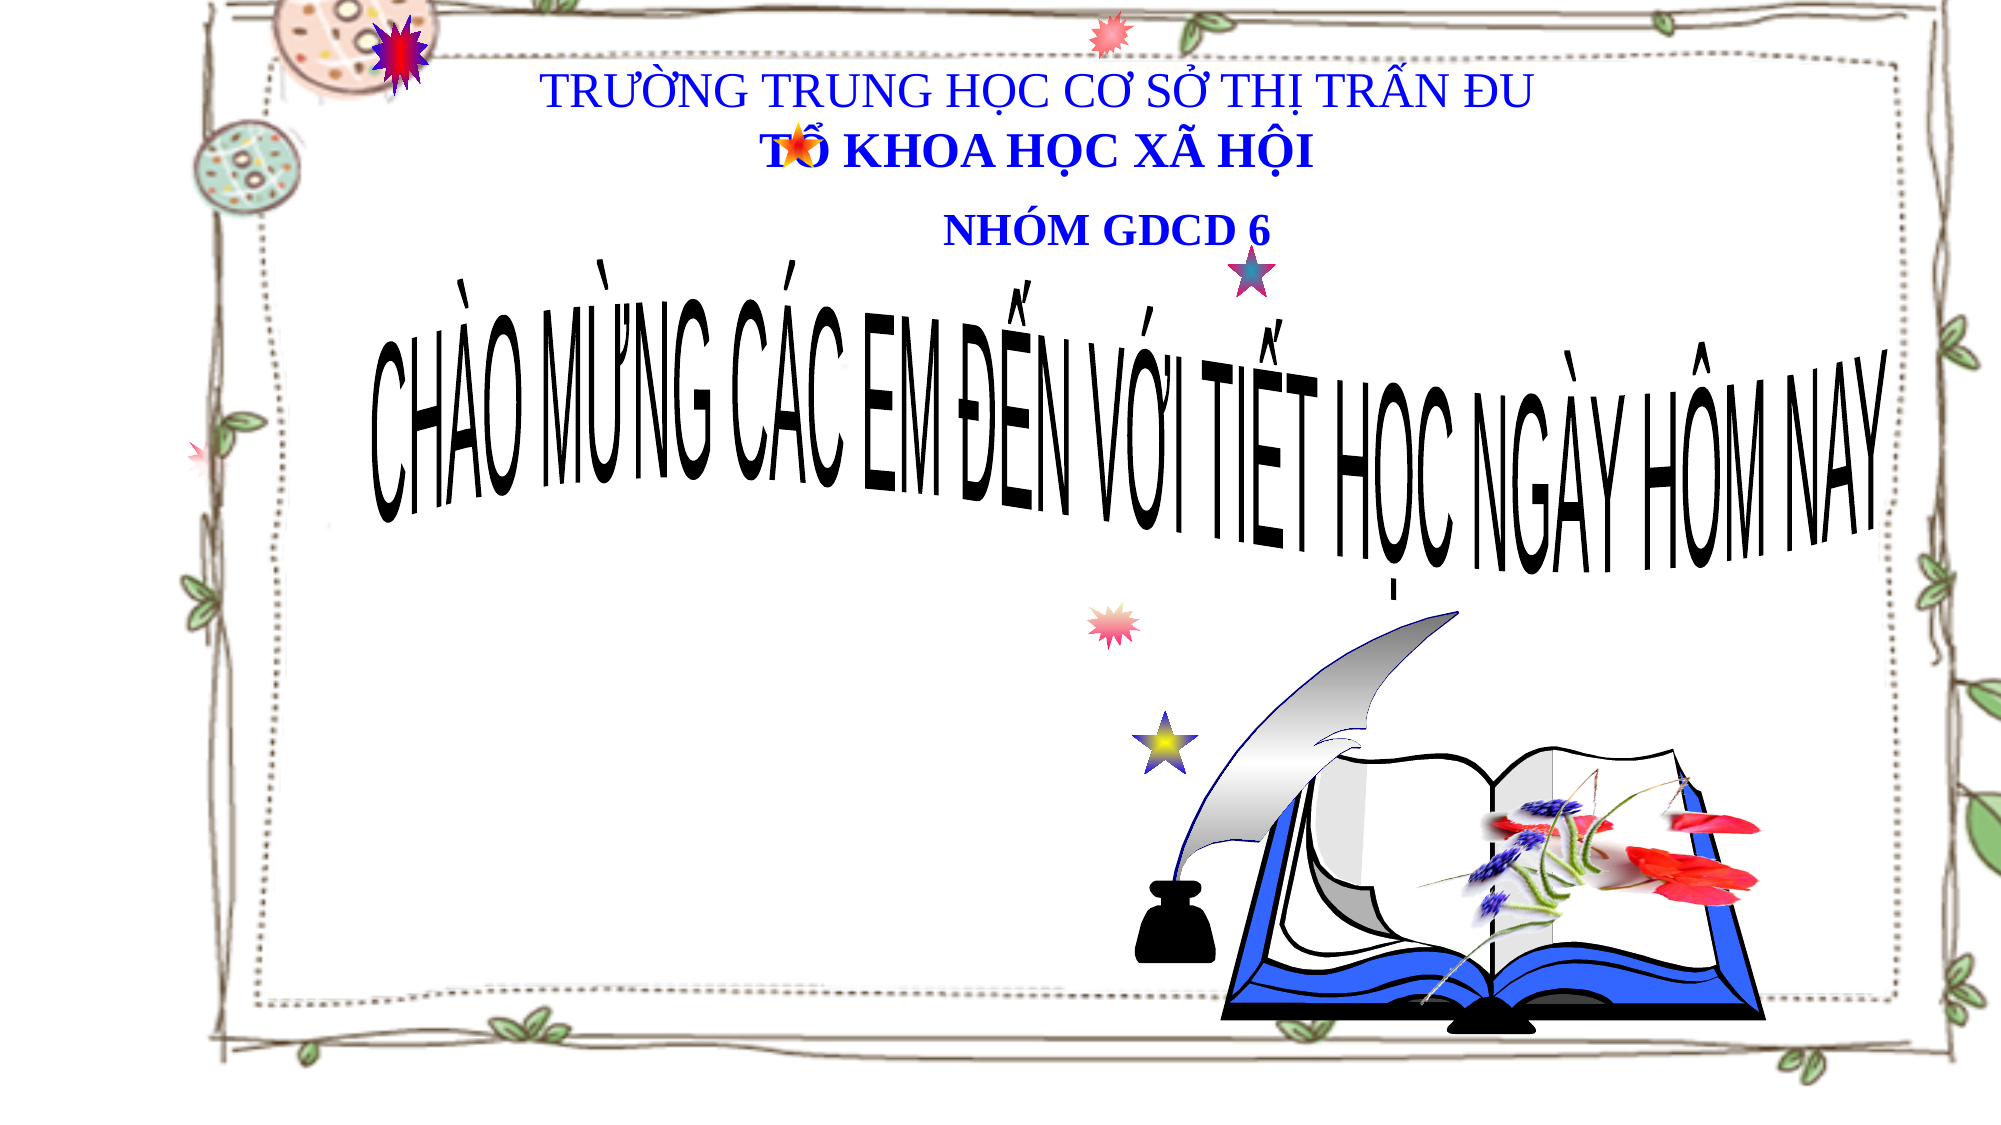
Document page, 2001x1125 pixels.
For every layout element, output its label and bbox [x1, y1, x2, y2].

text_box [1030, 612, 1957, 1125]
text_box [1364, 781, 1763, 945]
picture [0, 0, 2001, 1125]
